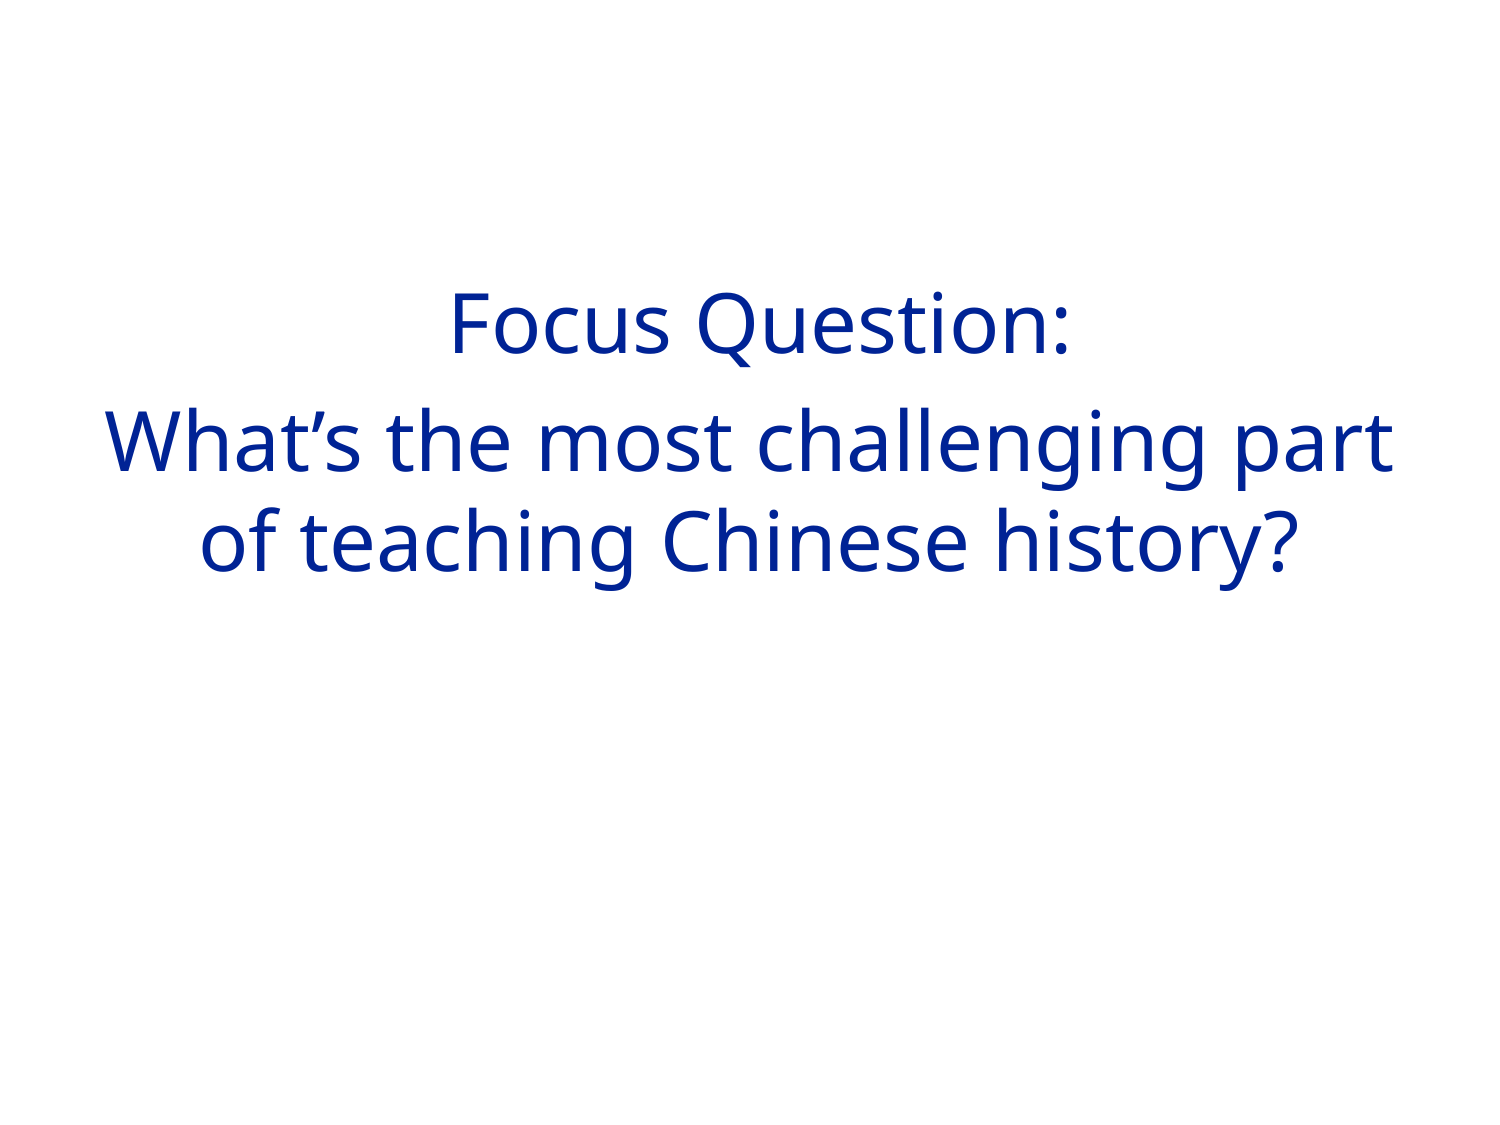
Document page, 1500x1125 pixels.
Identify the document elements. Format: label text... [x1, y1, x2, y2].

text_box Focus Question: What’s the most challenging part of teaching Chinese history? [68, 262, 1432, 596]
